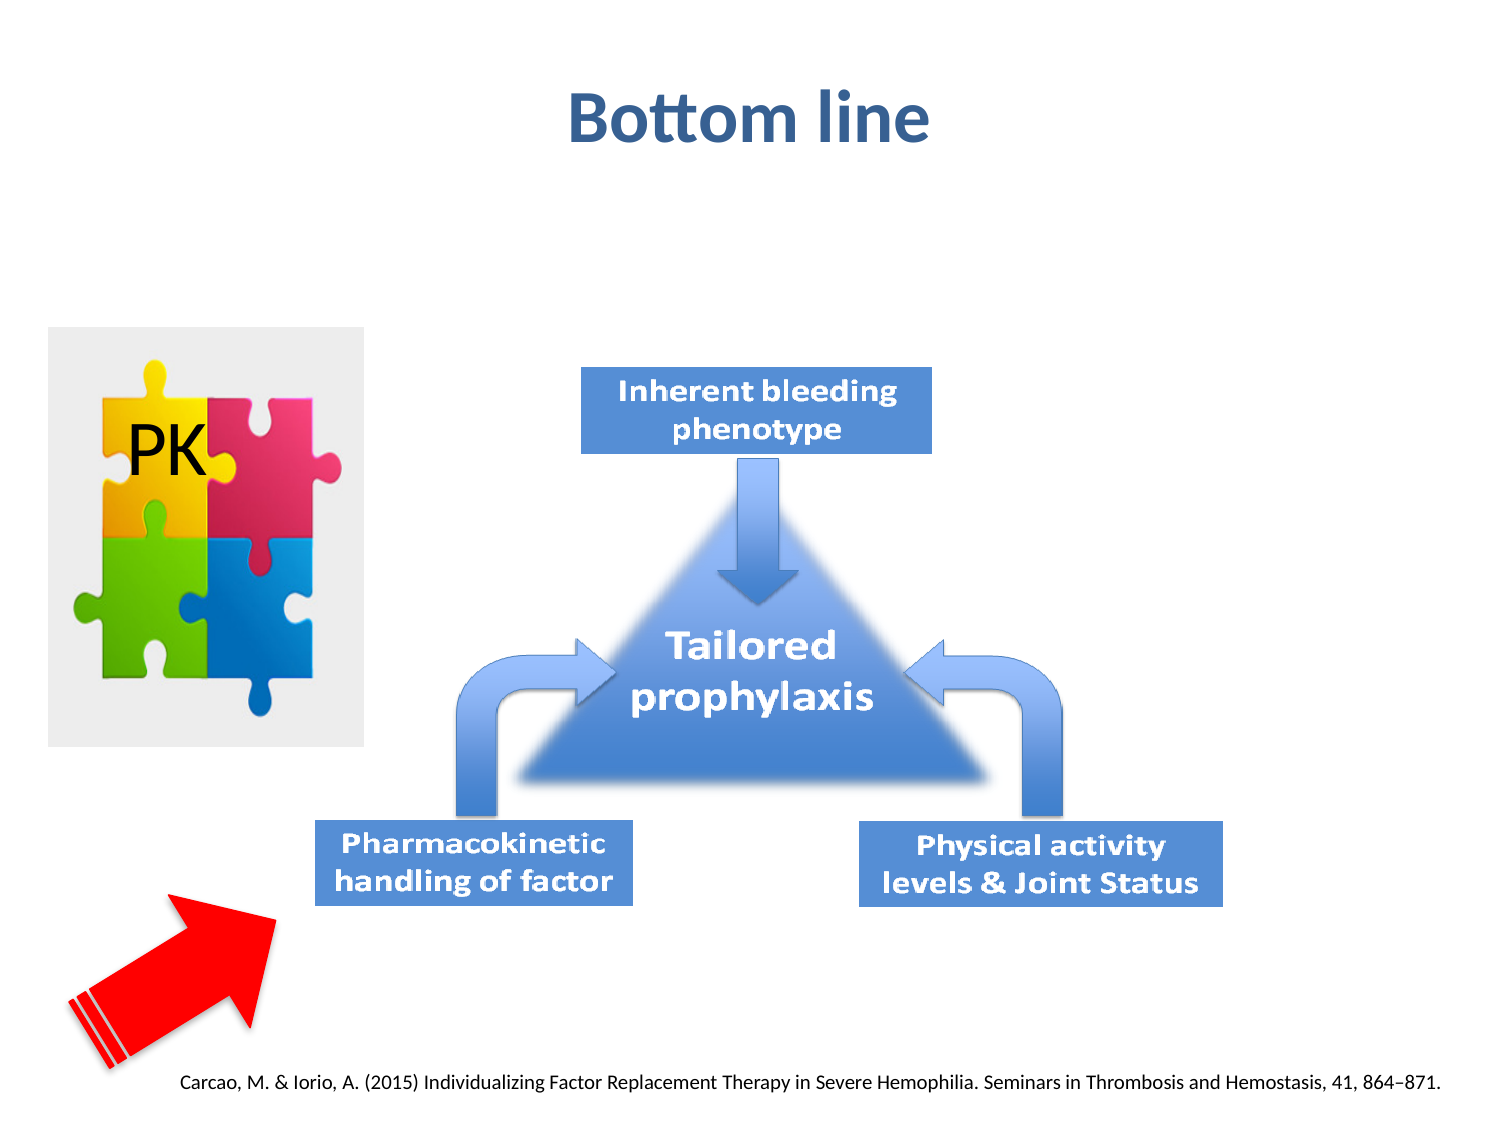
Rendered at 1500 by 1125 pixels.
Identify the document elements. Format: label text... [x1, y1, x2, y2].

text_box [76, 991, 127, 1064]
text_box [68, 998, 115, 1069]
text_box Carcao, M. & Iorio, A. (2015) Individualizing Factor Replacement Therapy in Severe Hemophilia. Seminars in Thrombosis and Hemostasis, 41, 864–871. [139, 1030, 1458, 1102]
title Bottom line [0, 59, 1500, 166]
picture [48, 245, 1324, 960]
text_box [89, 939, 266, 1057]
